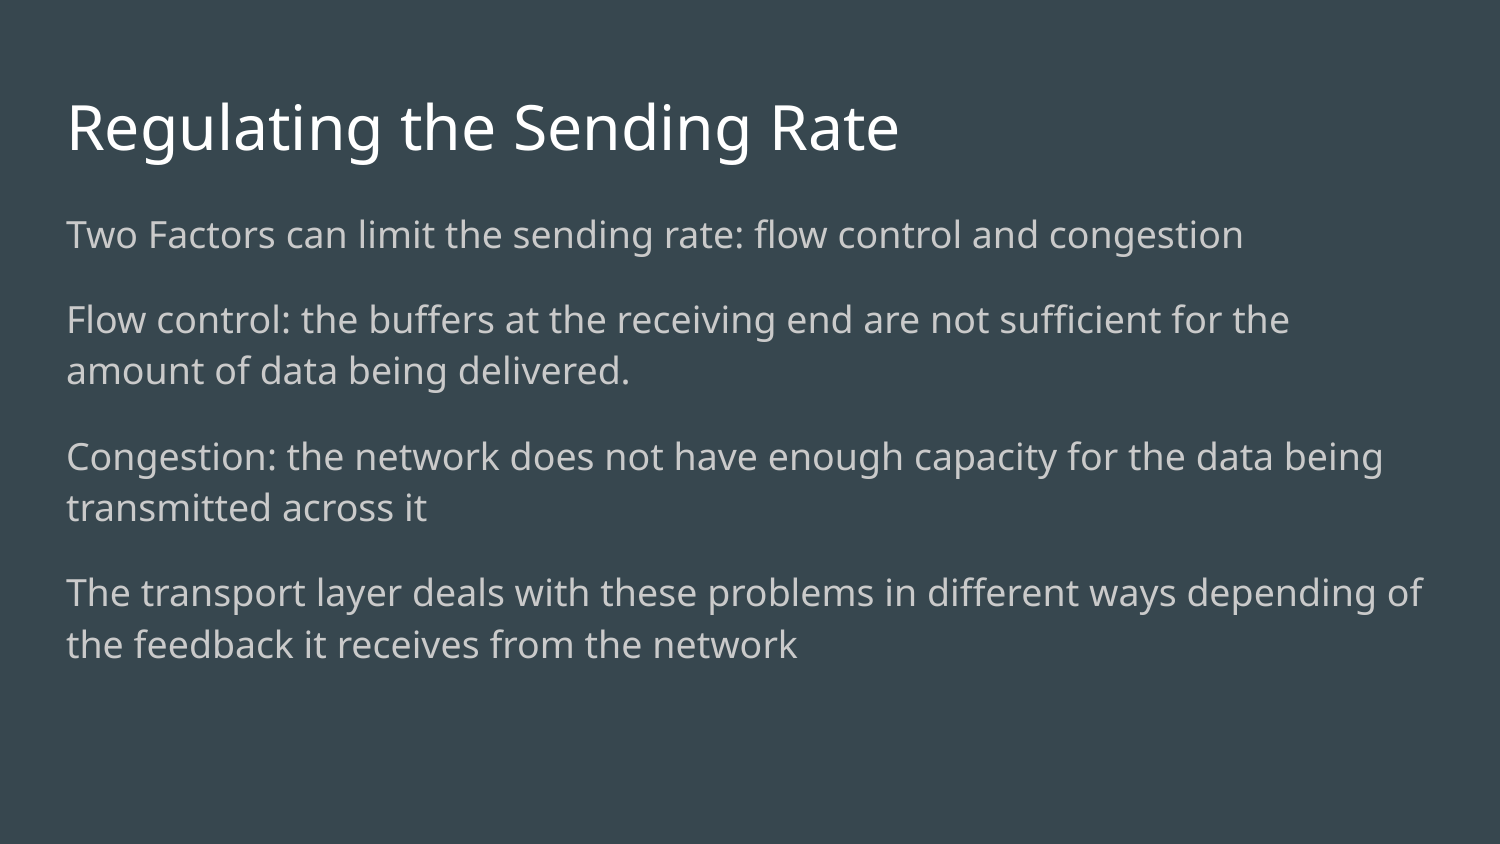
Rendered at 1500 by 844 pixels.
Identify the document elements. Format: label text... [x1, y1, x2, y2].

list Two Factors can limit the sending rate: flow control and congestion Flow control: the buffers at the receiving end are not sufficient for the amount of data being delivered. Congestion: the network does not have enough capacity for the data being transmitted across it The transport layer deals with these problems in different ways depending of the feedback it receives from the network [51, 189, 1449, 750]
title Regulating the Sending Rate [51, 72, 1449, 167]
